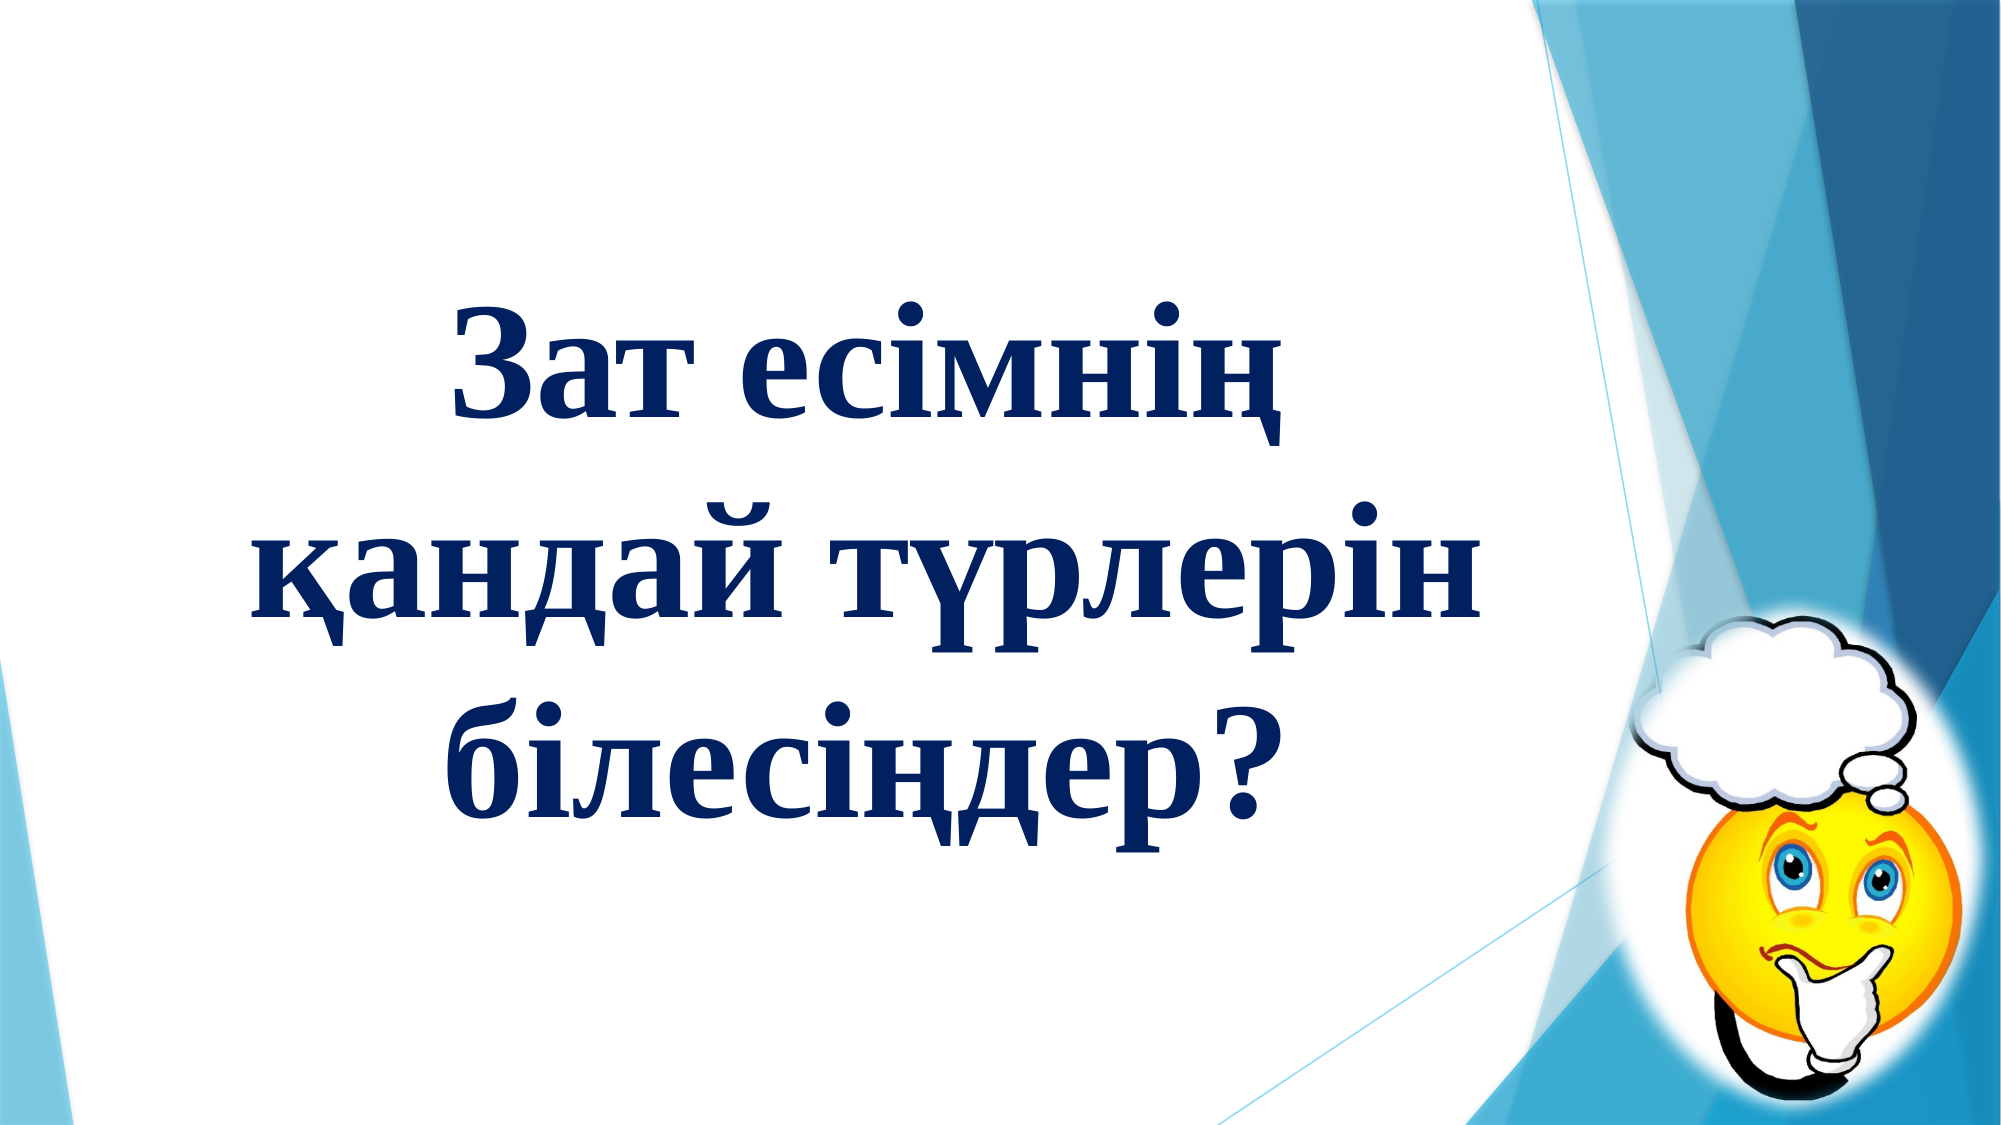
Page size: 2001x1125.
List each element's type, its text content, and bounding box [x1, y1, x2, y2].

title Зат есімнің қандай түрлерін білесіңдер? [161, 243, 1572, 461]
picture [1586, 589, 2000, 1125]
